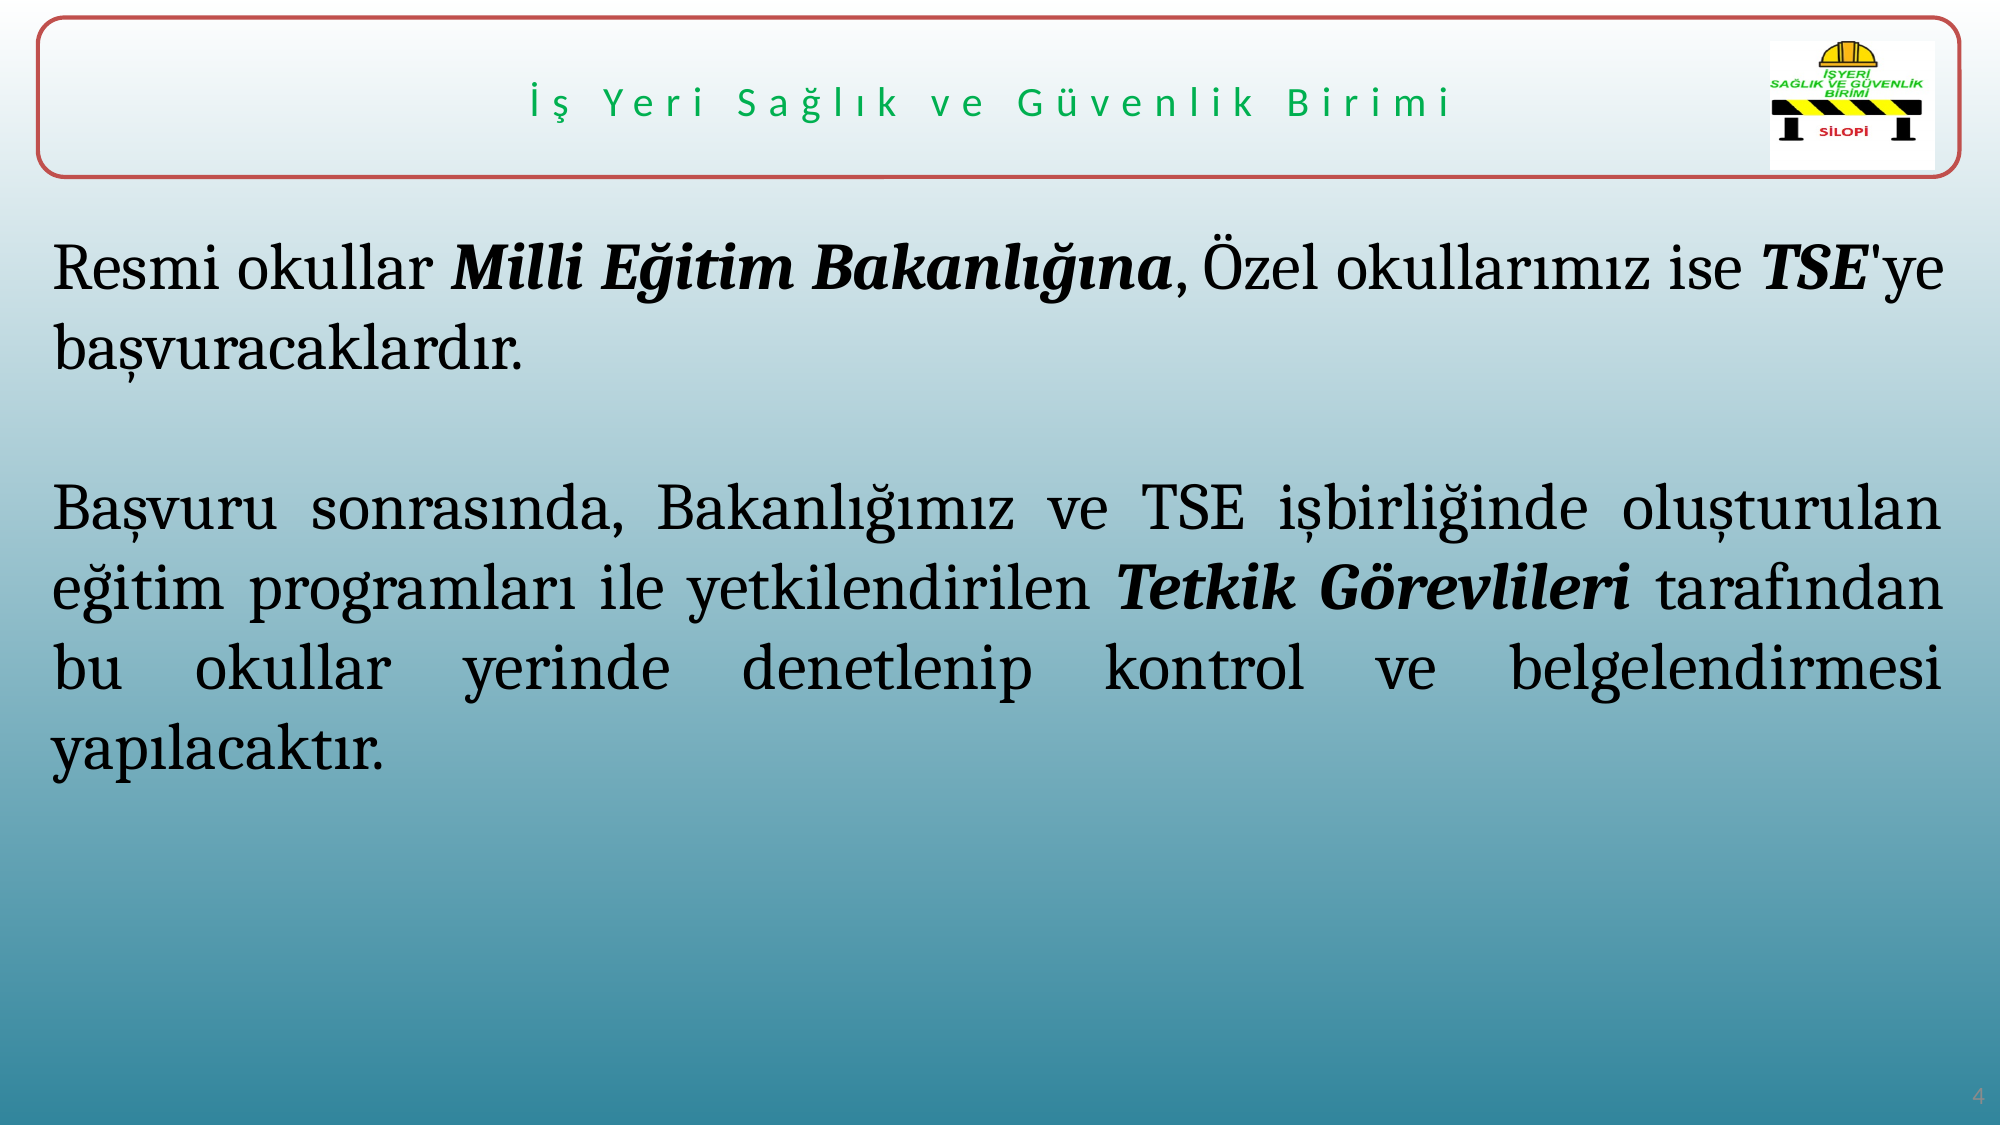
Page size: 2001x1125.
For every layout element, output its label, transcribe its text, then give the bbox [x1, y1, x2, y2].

slide_number 4 [1932, 1065, 2000, 1125]
text_box Resmi okullar Milli Eğitim Bakanlığına, Özel okullarımız ise TSE'ye başvuracaklardır. Başvuru sonrasında, Bakanlığımız ve TSE işbirliğinde oluşturulan eğitim programları ile yetkilendirilen Tetkik Görevlileri tarafından bu okullar yerinde denetlenip kontrol ve belgelendirmesi yapılacaktır. [37, 215, 1960, 790]
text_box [37, 17, 1960, 178]
picture [1770, 41, 1935, 170]
